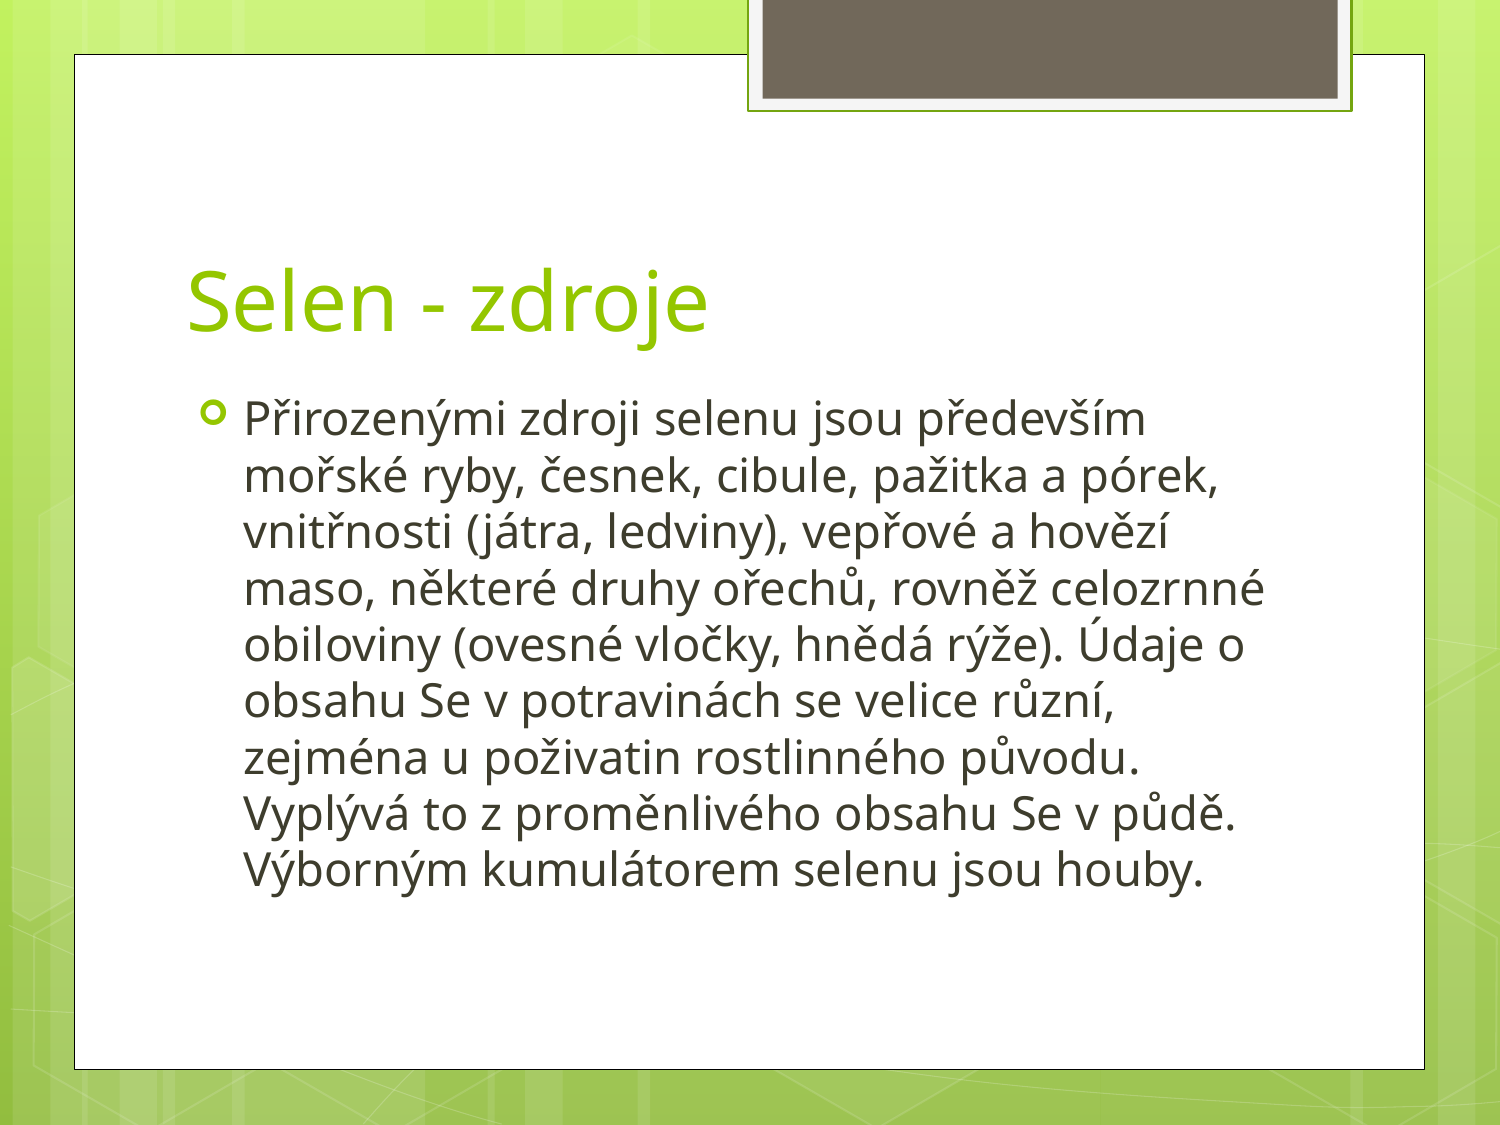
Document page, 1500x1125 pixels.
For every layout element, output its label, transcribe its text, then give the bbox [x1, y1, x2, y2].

title Selen - zdroje [171, 168, 1324, 357]
list Přirozenými zdroji selenu jsou především mořské ryby, česnek, cibule, pažitka a pórek, vnitřnosti (játra, ledviny), vepřové a hovězí maso, některé druhy ořechů, rovněž celozrnné obiloviny (ovesné vločky, hnědá rýže). Údaje o obsahu Se v potravinách se velice různí, zejména u poživatin rostlinného původu. Vyplývá to z proměnlivého obsahu Se v půdě. Výborným kumulátorem selenu jsou houby. [171, 381, 1283, 957]
